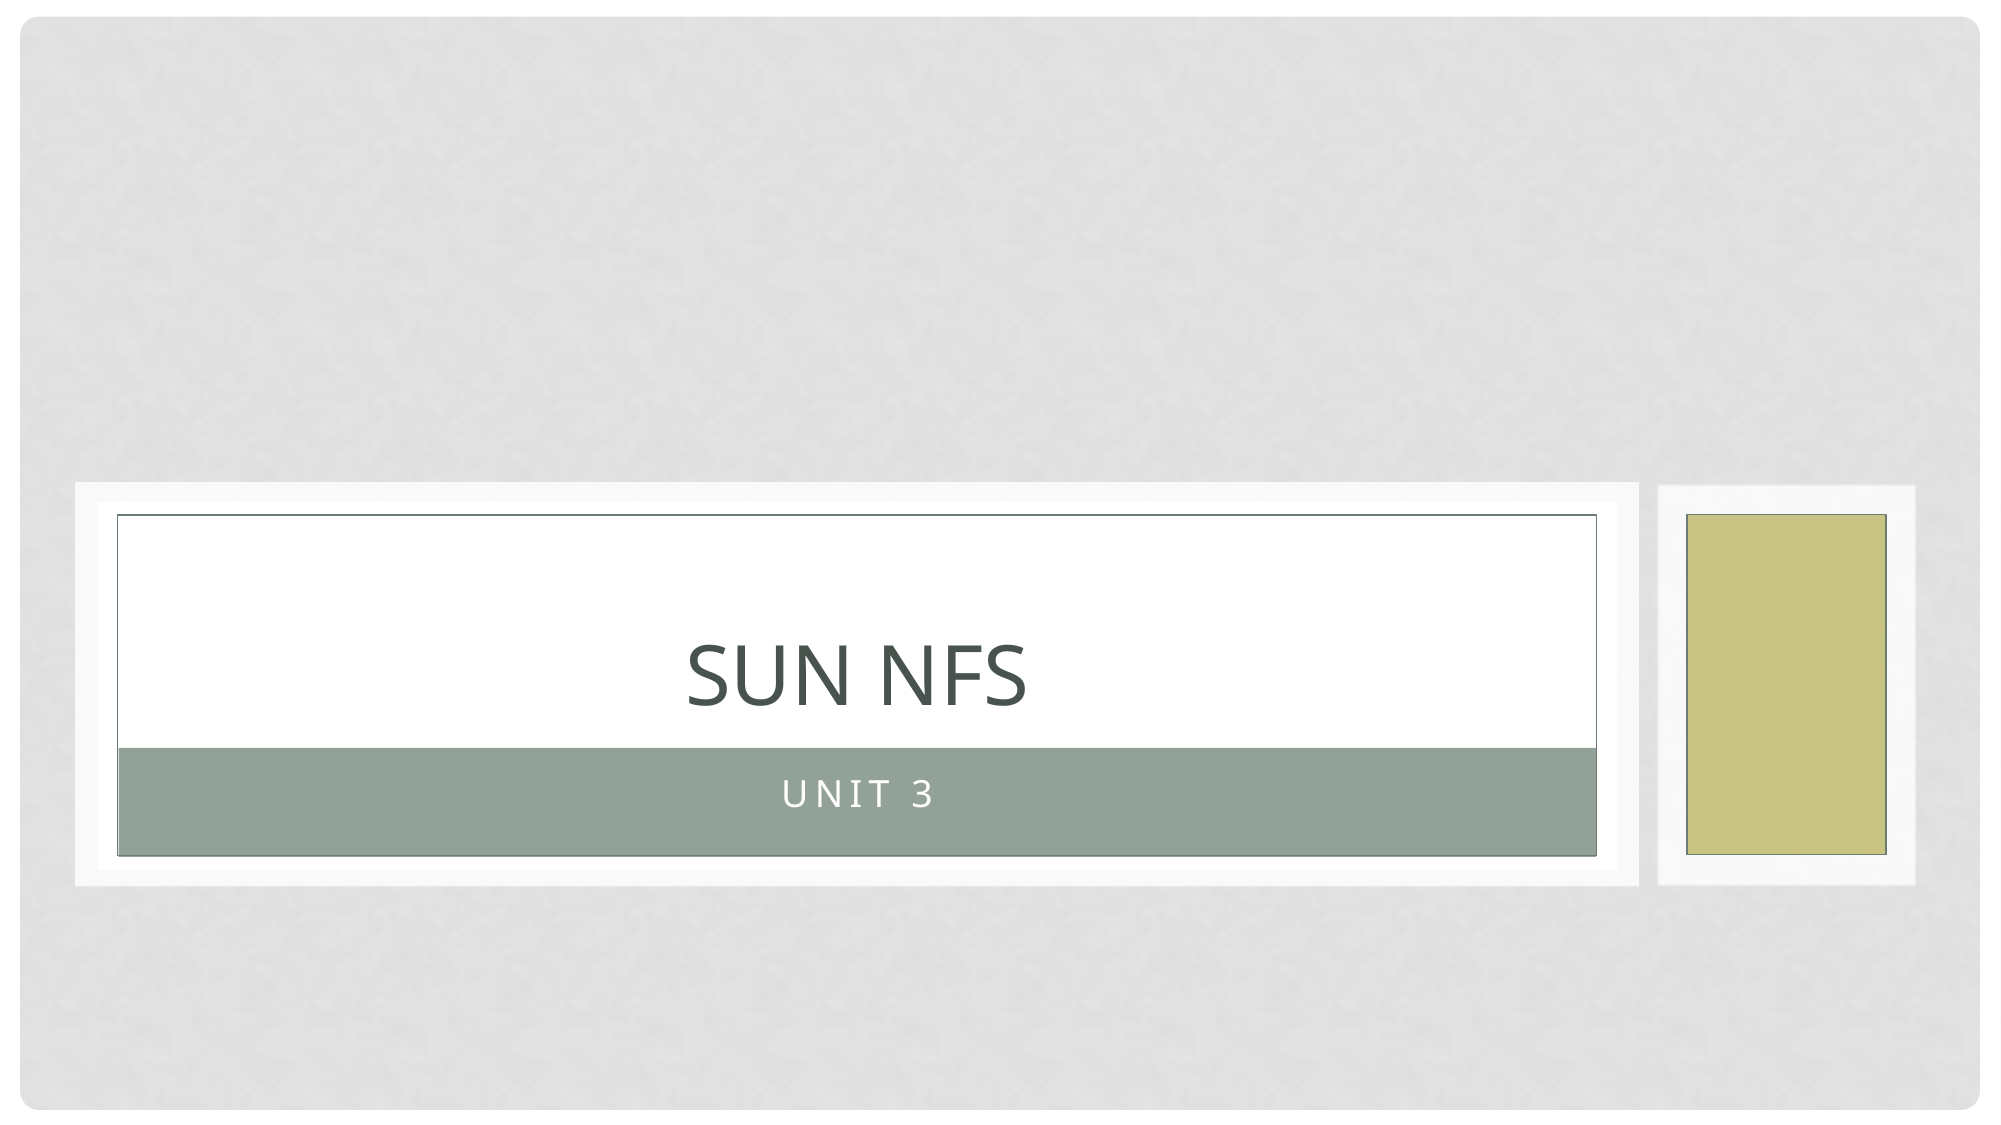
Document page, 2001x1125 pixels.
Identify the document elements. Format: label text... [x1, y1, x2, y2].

subtitle Unit 3 [140, 762, 1574, 838]
title SUN NFS [132, 529, 1583, 730]
